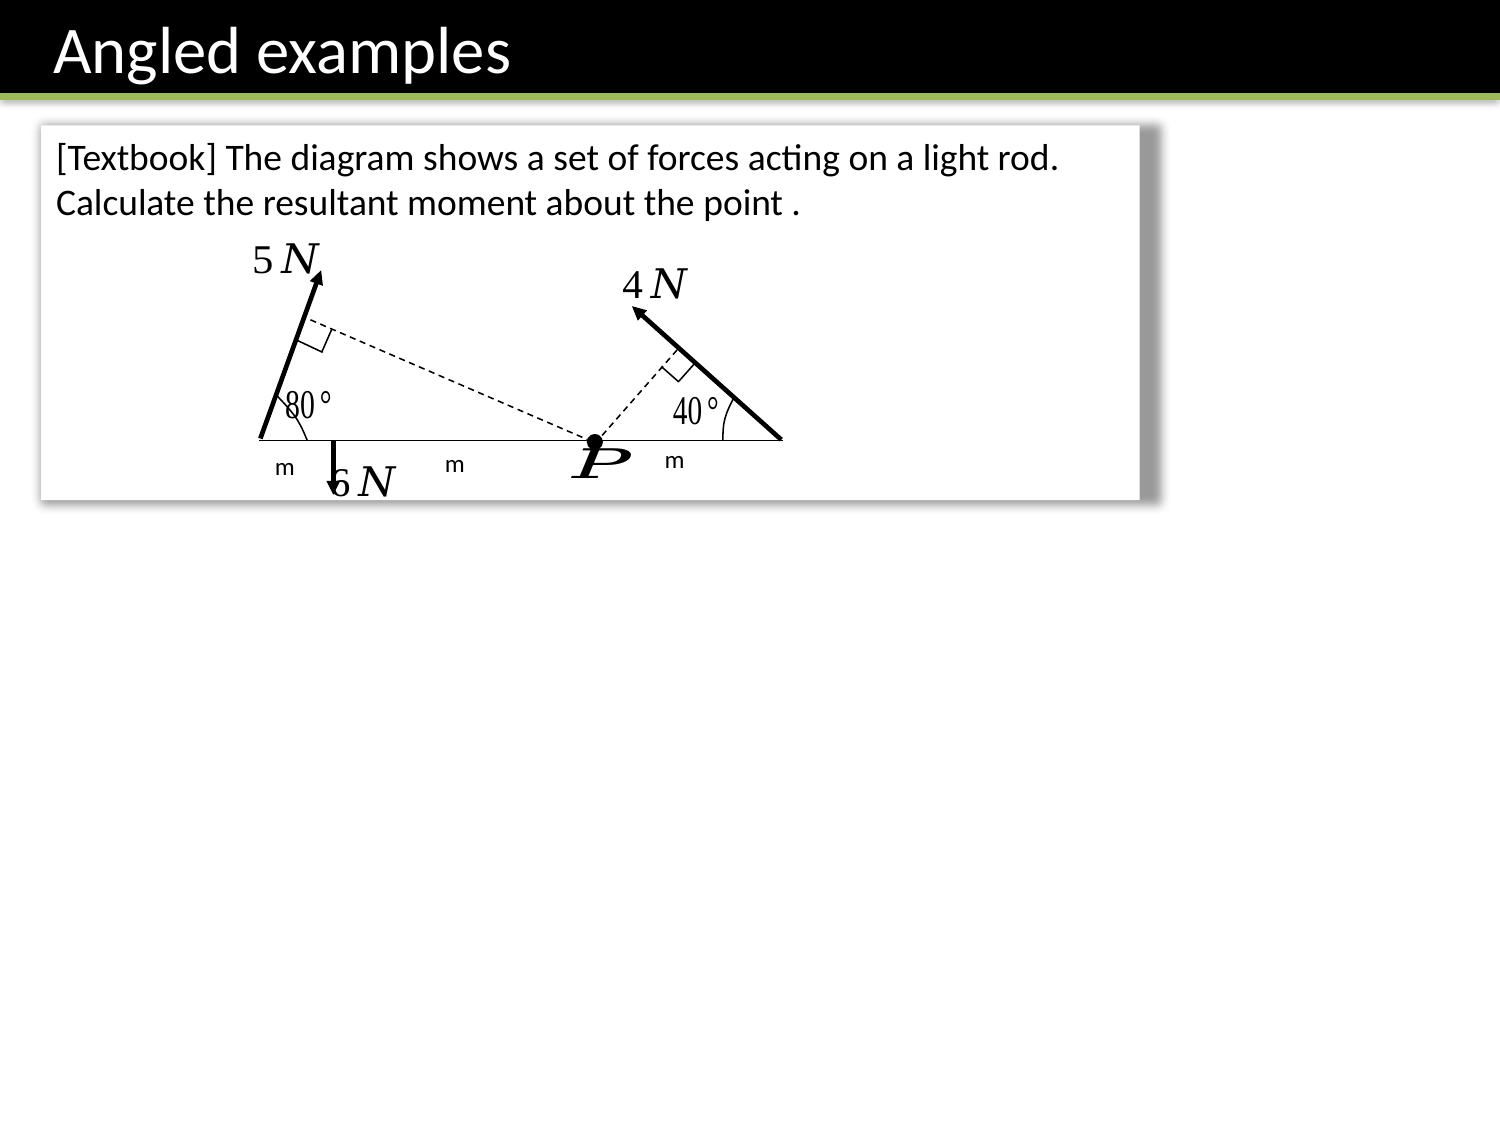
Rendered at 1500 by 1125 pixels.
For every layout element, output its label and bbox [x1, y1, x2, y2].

text_box [595, 349, 678, 443]
text_box [260, 270, 322, 439]
text_box [0, 0, 1500, 99]
text_box [321, 329, 332, 353]
text_box [310, 319, 588, 439]
text_box [295, 339, 316, 353]
text_box [631, 305, 782, 440]
text_box [661, 366, 674, 383]
text_box [678, 363, 695, 382]
